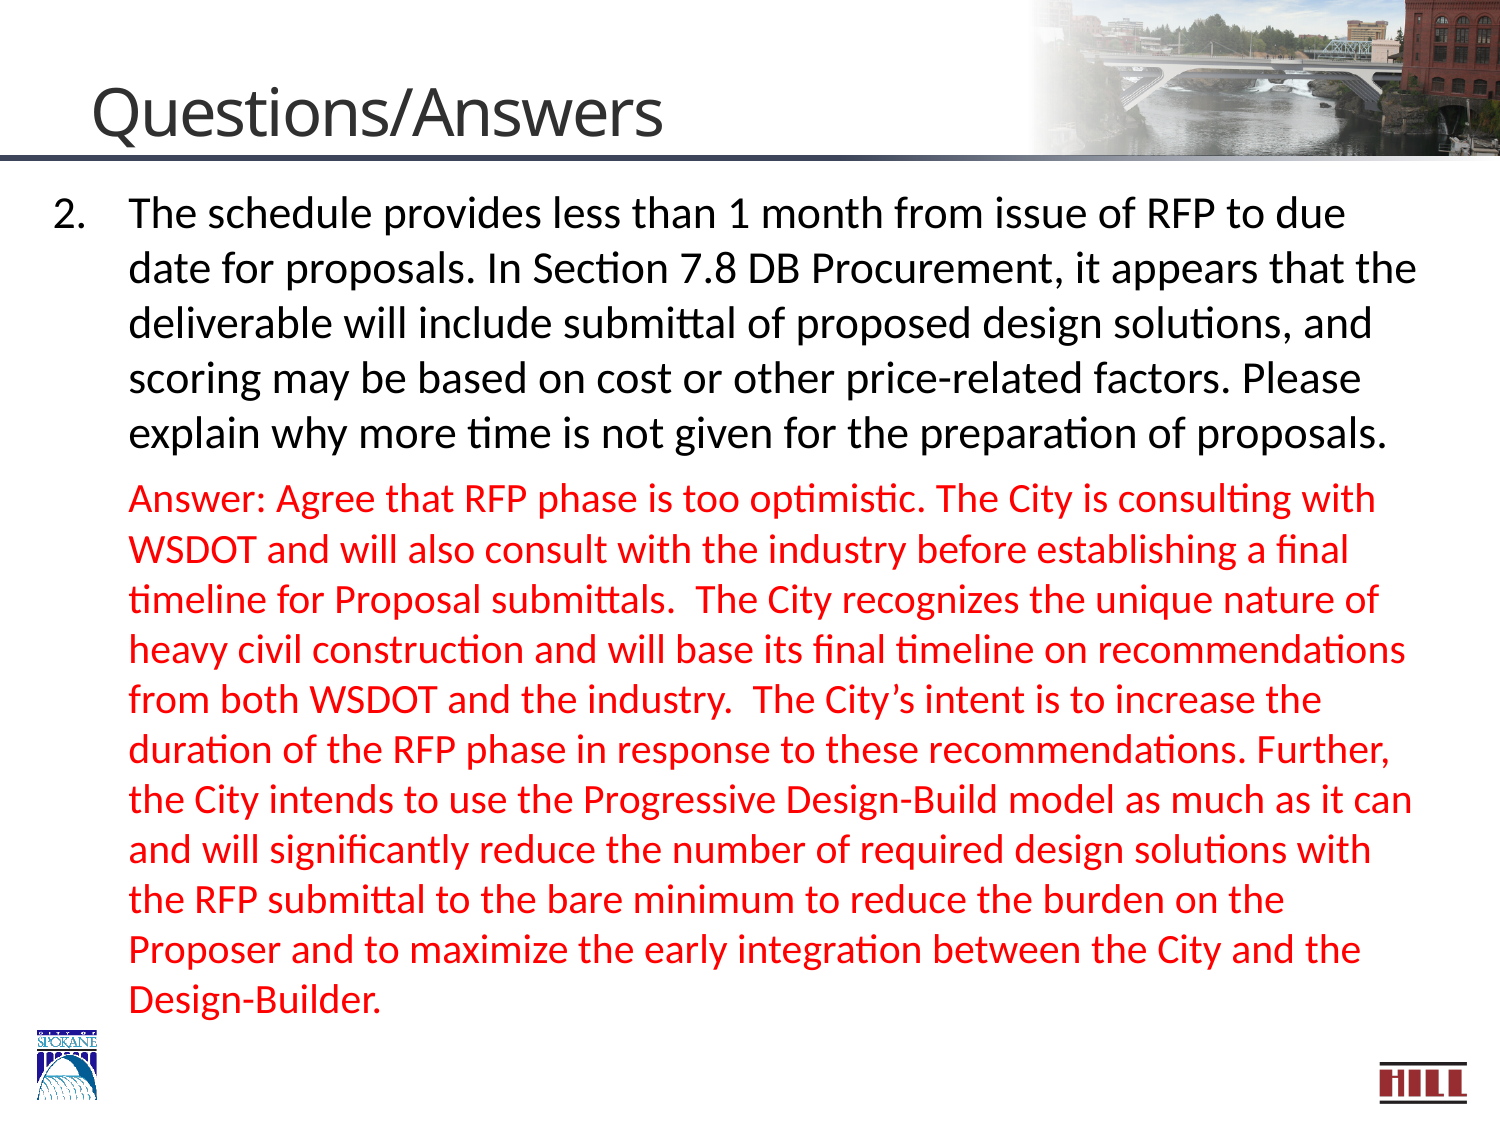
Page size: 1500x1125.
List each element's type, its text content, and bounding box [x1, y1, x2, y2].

picture [1374, 1062, 1475, 1113]
picture [37, 1038, 97, 1100]
list The schedule provides less than 1 month from issue of RFP to due date for proposals. In Section 7.8 DB Procurement, it appears that the deliverable will include submittal of proposed design solutions, and scoring may be based on cost or other price-related factors. Please explain why more time is not given for the preparation of proposals. Answer: Agree that RFP phase is too optimistic. The City is consulting with WSDOT and will also consult with the industry before establishing a final timeline for Proposal submittals. The City recognizes the unique nature of heavy civil construction and will base its final timeline on recommendations from both WSDOT and the industry. The City’s intent is to increase the duration of the RFP phase in response to these recommendations. Further, the City intends to use the Progressive Design-Build model as much as it can and will significantly reduce the number of required design solutions with the RFP submittal to the bare minimum to reduce the burden on the Proposer and to maximize the early integration between the City and the Design-Builder. [37, 174, 1438, 1038]
title Questions/Answers [75, 45, 1325, 174]
picture [0, 0, 1500, 156]
